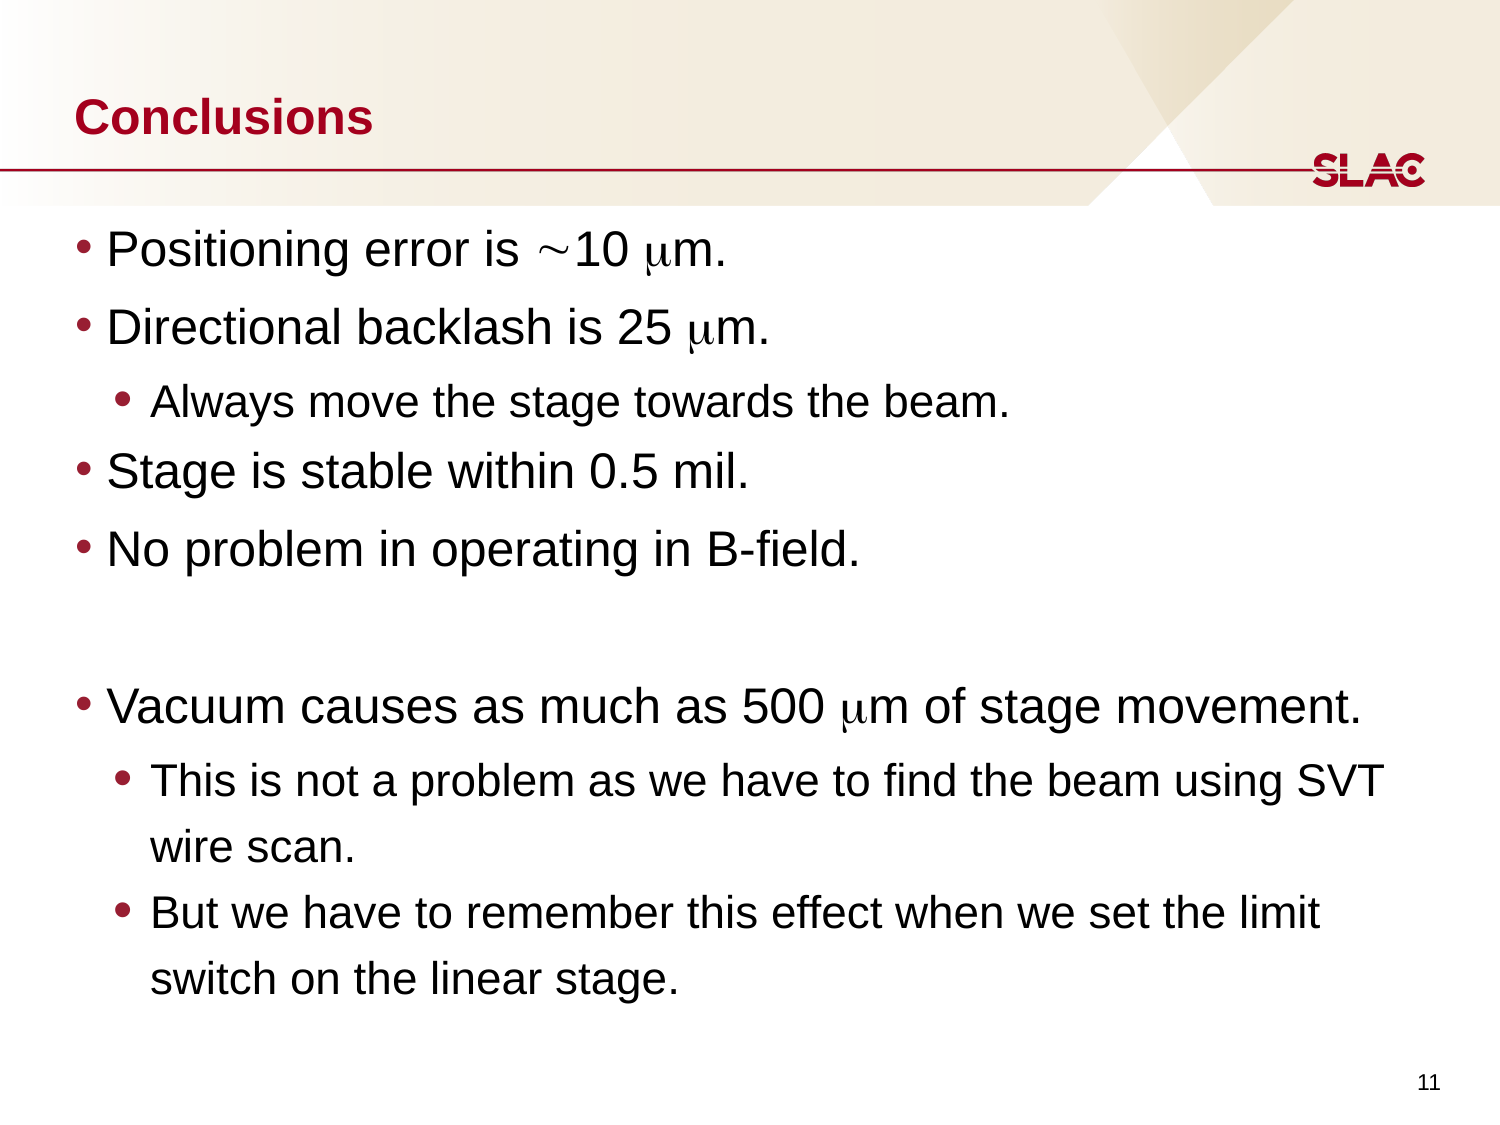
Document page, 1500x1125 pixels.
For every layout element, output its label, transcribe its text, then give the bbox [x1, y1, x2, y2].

title Conclusions [74, 21, 1404, 145]
picture [0, 0, 1500, 206]
list Positioning error is 10 m. Directional backlash is 25 m. Always move the stage towards the beam. Stage is stable within 0.5 mil. No problem in operating in B-field. Vacuum causes as much as 500 m of stage movement. This is not a problem as we have to find the beam using SVT wire scan. But we have to remember this effect when we set the limit switch on the linear stage. [75, 203, 1406, 1035]
slide_number 11 [1405, 1036, 1458, 1125]
